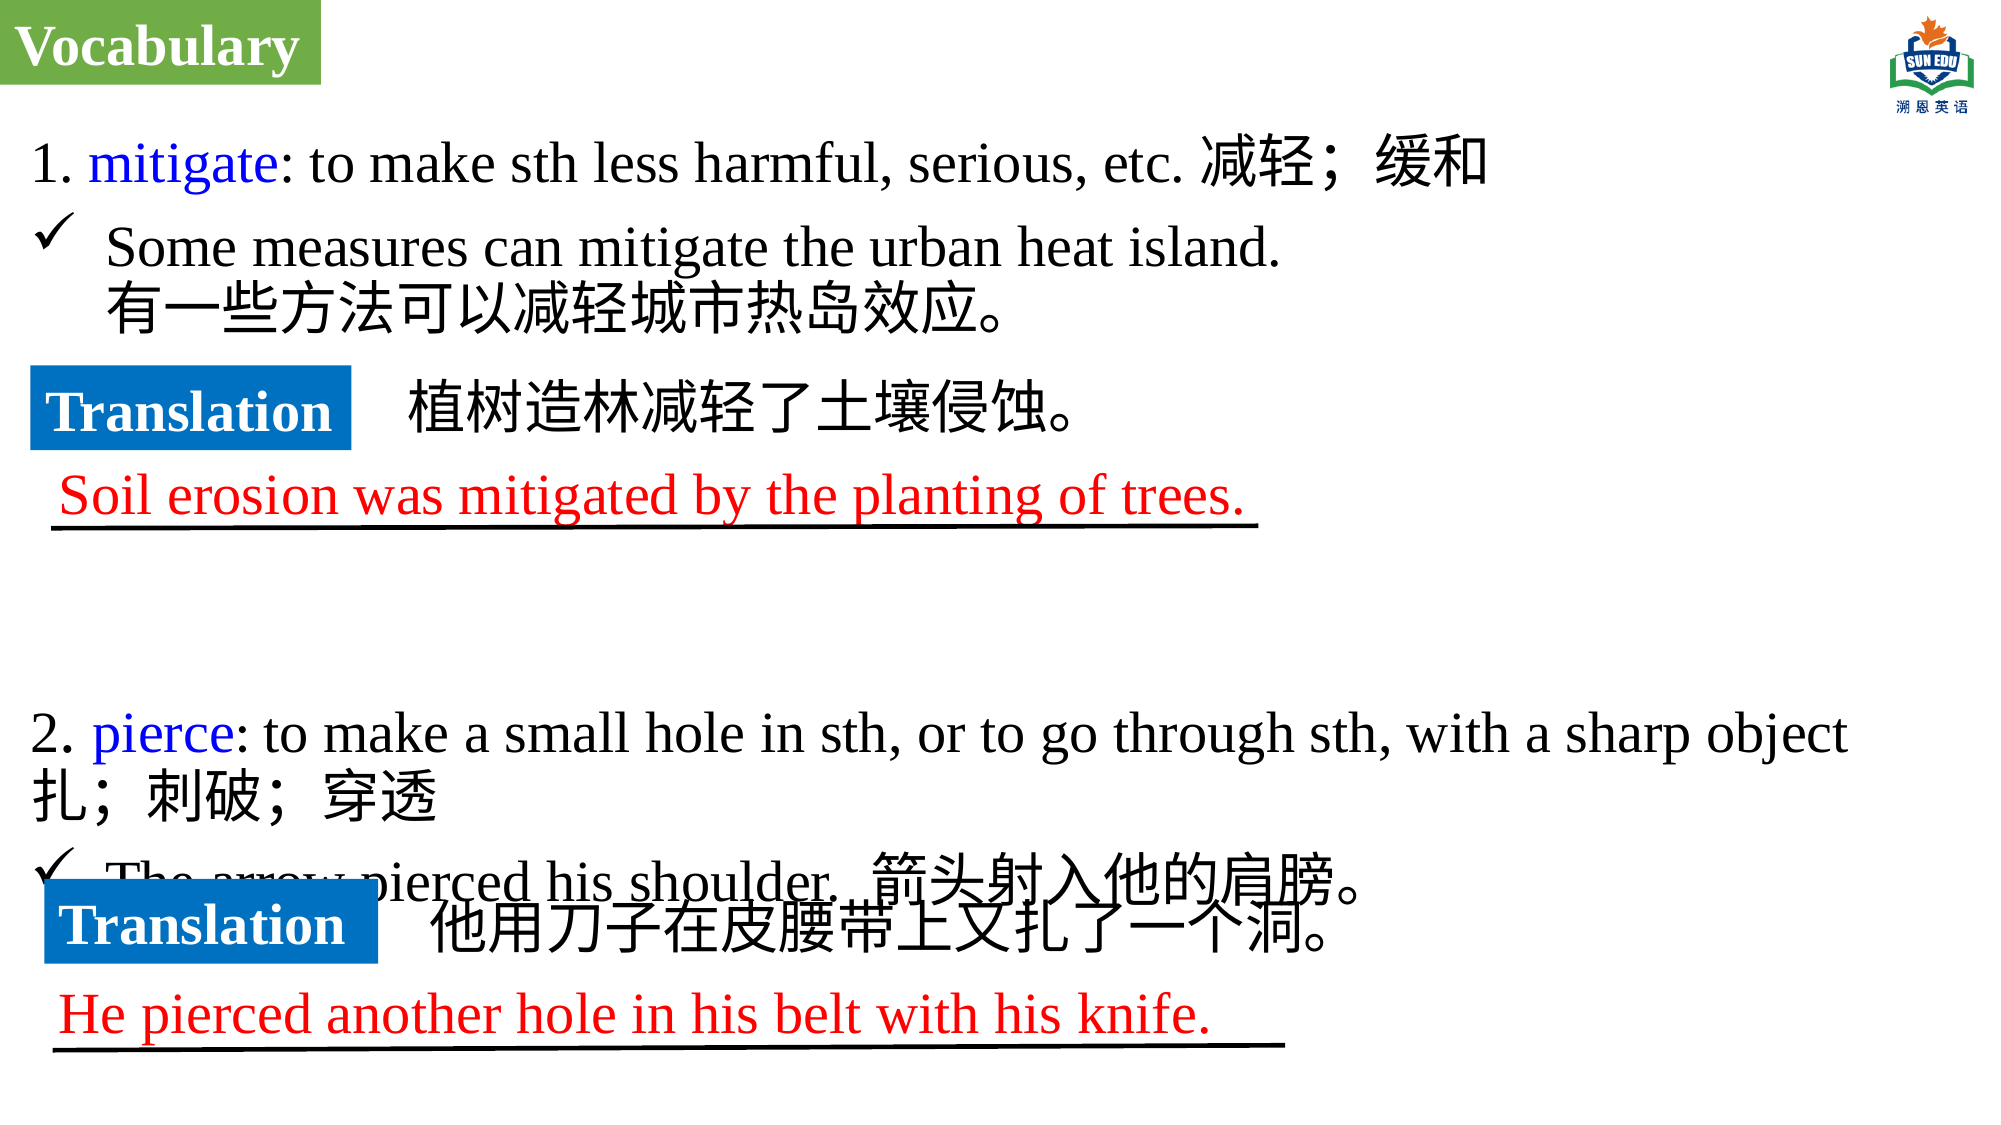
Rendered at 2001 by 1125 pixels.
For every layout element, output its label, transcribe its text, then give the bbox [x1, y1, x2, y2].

text_box 植树造林减轻了土壤侵蚀。 [392, 362, 1660, 448]
text_box Vocabulary [0, 0, 321, 85]
picture [1882, 13, 1983, 119]
text_box 1. mitigate: to make sth less harmful, serious, etc.减轻；缓和 Some measures can mitigate the urban heat island. 有一些方法可以减轻城市热岛效应。 2. pierce: to make a small hole in sth, or to go through sth, with a sharp object 扎；刺破；穿透 The arrow pierced his shoulder. 箭头射入他的肩膀。 [15, 124, 1969, 984]
text_box Soil erosion was mitigated by the planting of trees. [44, 448, 1726, 534]
text_box Translation [30, 365, 352, 451]
text_box He pierced another hole in his belt with his knife. [44, 968, 1743, 1053]
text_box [50, 525, 1259, 529]
text_box Translation [44, 878, 379, 964]
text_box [52, 1045, 1286, 1051]
text_box 他用刀子在皮腰带上又扎了一个洞。 [414, 882, 1649, 968]
